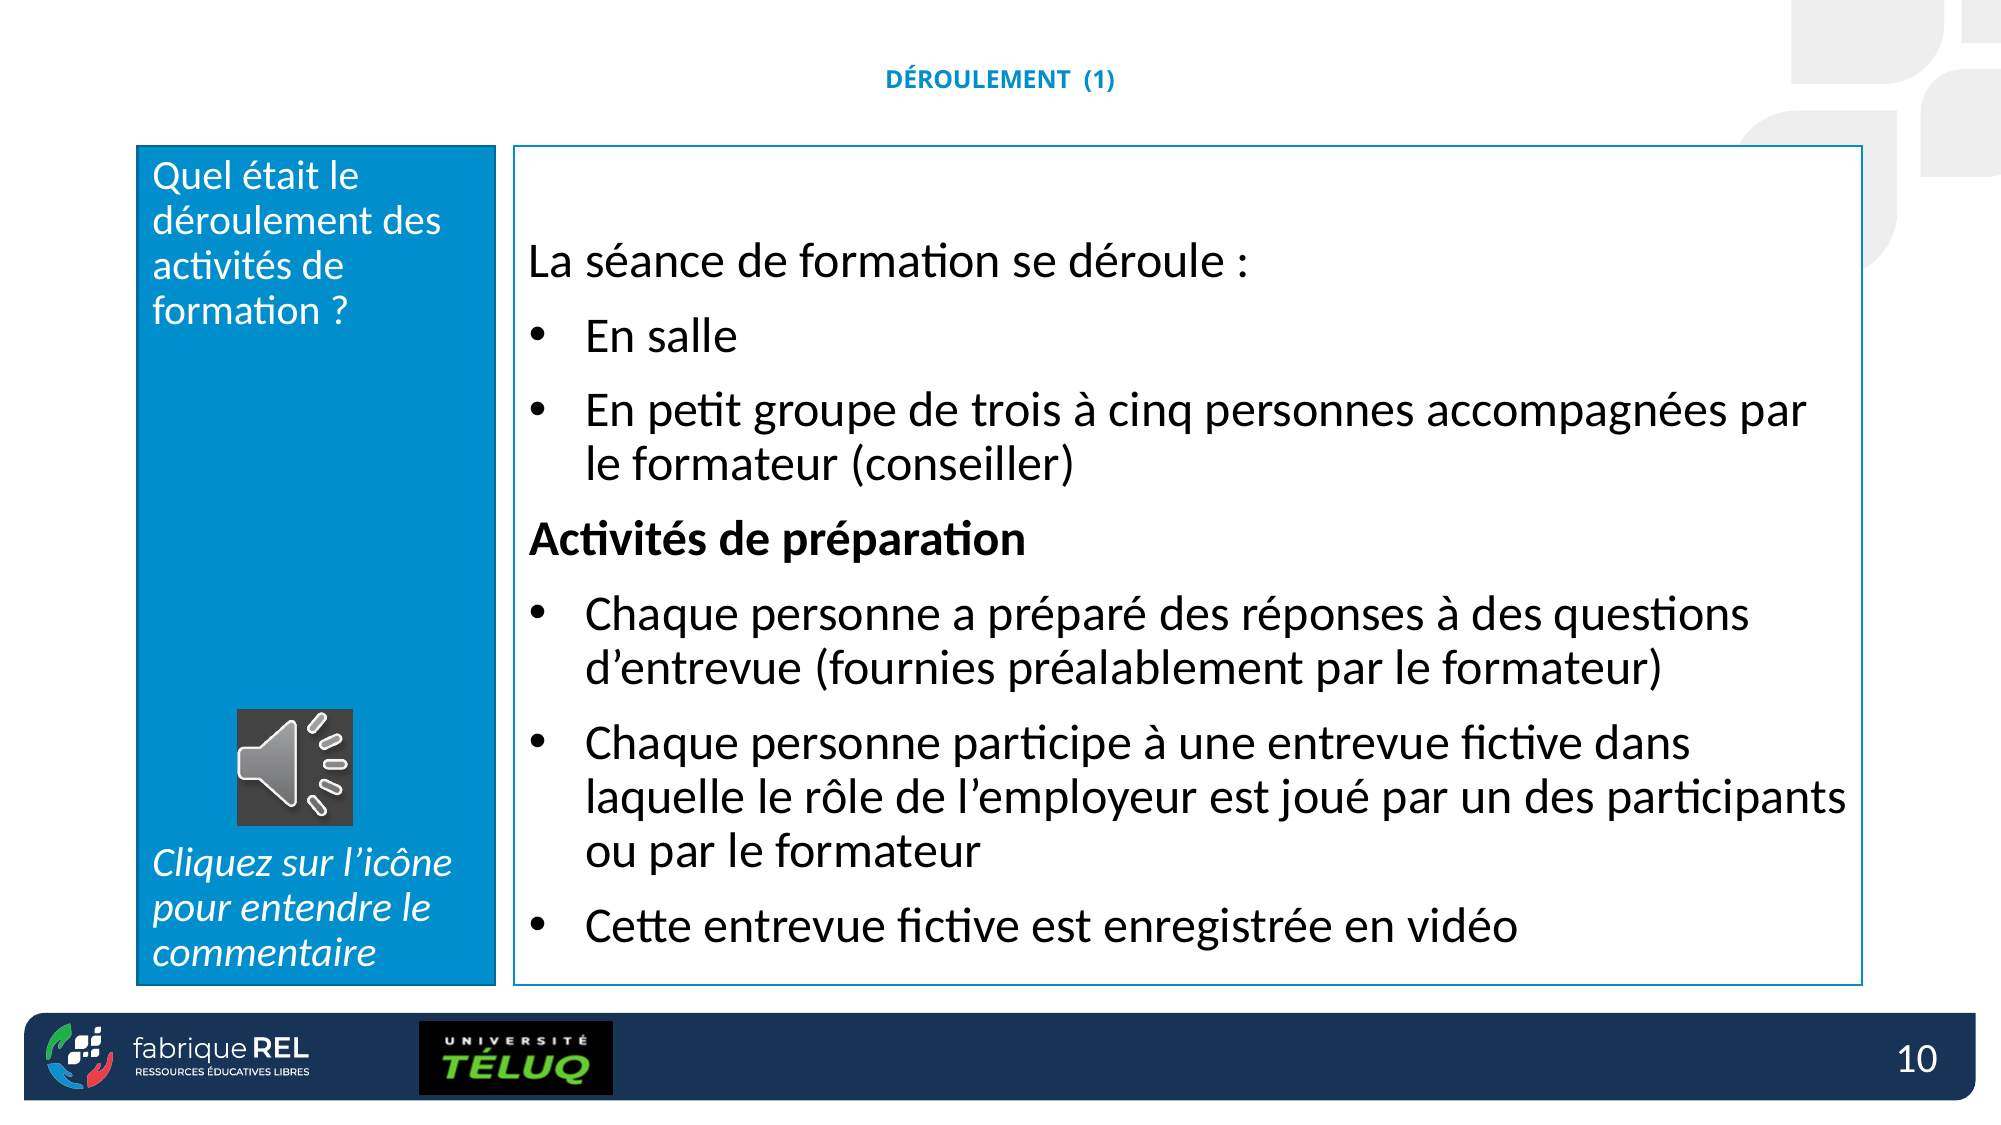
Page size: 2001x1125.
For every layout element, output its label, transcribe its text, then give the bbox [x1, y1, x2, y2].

slide_number 10 [1816, 1025, 1953, 1086]
picture [25, 979, 329, 1125]
list Quel était le déroulement des activités de formation ? Cliquez sur l’icône pour entendre le commentaire [136, 145, 496, 986]
picture [238, 710, 352, 825]
title DÉROULEMENT (1) [137, 59, 1863, 102]
picture [419, 1021, 613, 1095]
list La séance de formation se déroule : En salle En petit groupe de trois à cinq personnes accompagnées par le formateur (conseiller) Activités de préparation Chaque personne a préparé des réponses à des questions d’entrevue (fournies préalablement par le formateur) Chaque personne participe à une entrevue fictive dans laquelle le rôle de l’employeur est joué par un des participants ou par le formateur Cette entrevue fictive est enregistrée en vidéo [513, 145, 1863, 986]
